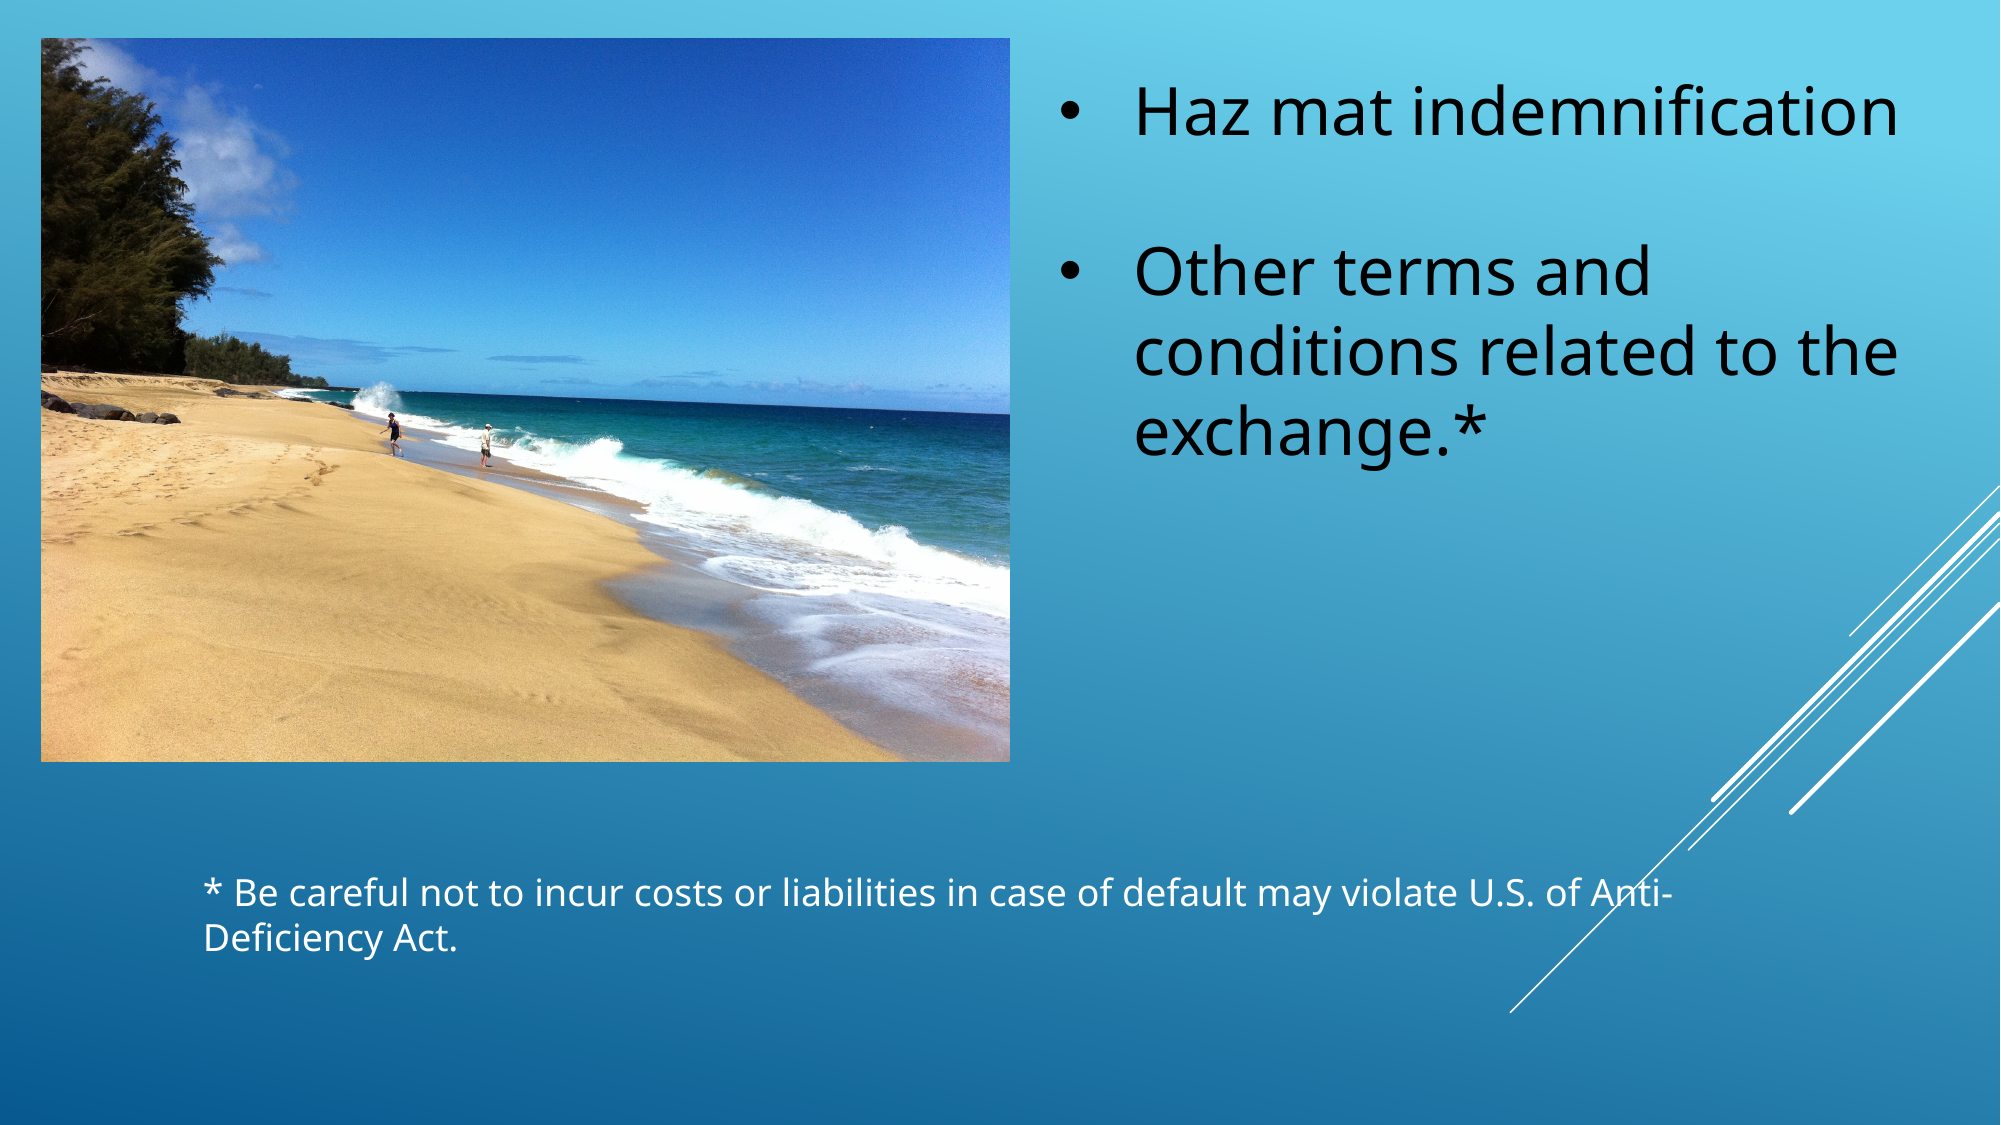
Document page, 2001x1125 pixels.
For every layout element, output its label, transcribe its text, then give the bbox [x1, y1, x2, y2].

text_box Haz mat indemnification Other terms and conditions related to the exchange.* [1044, 61, 2000, 477]
picture [40, 37, 1011, 762]
text_box * Be careful not to incur costs or liabilities in case of default may violate U.S. of Anti-Deficiency Act. [188, 861, 1736, 967]
